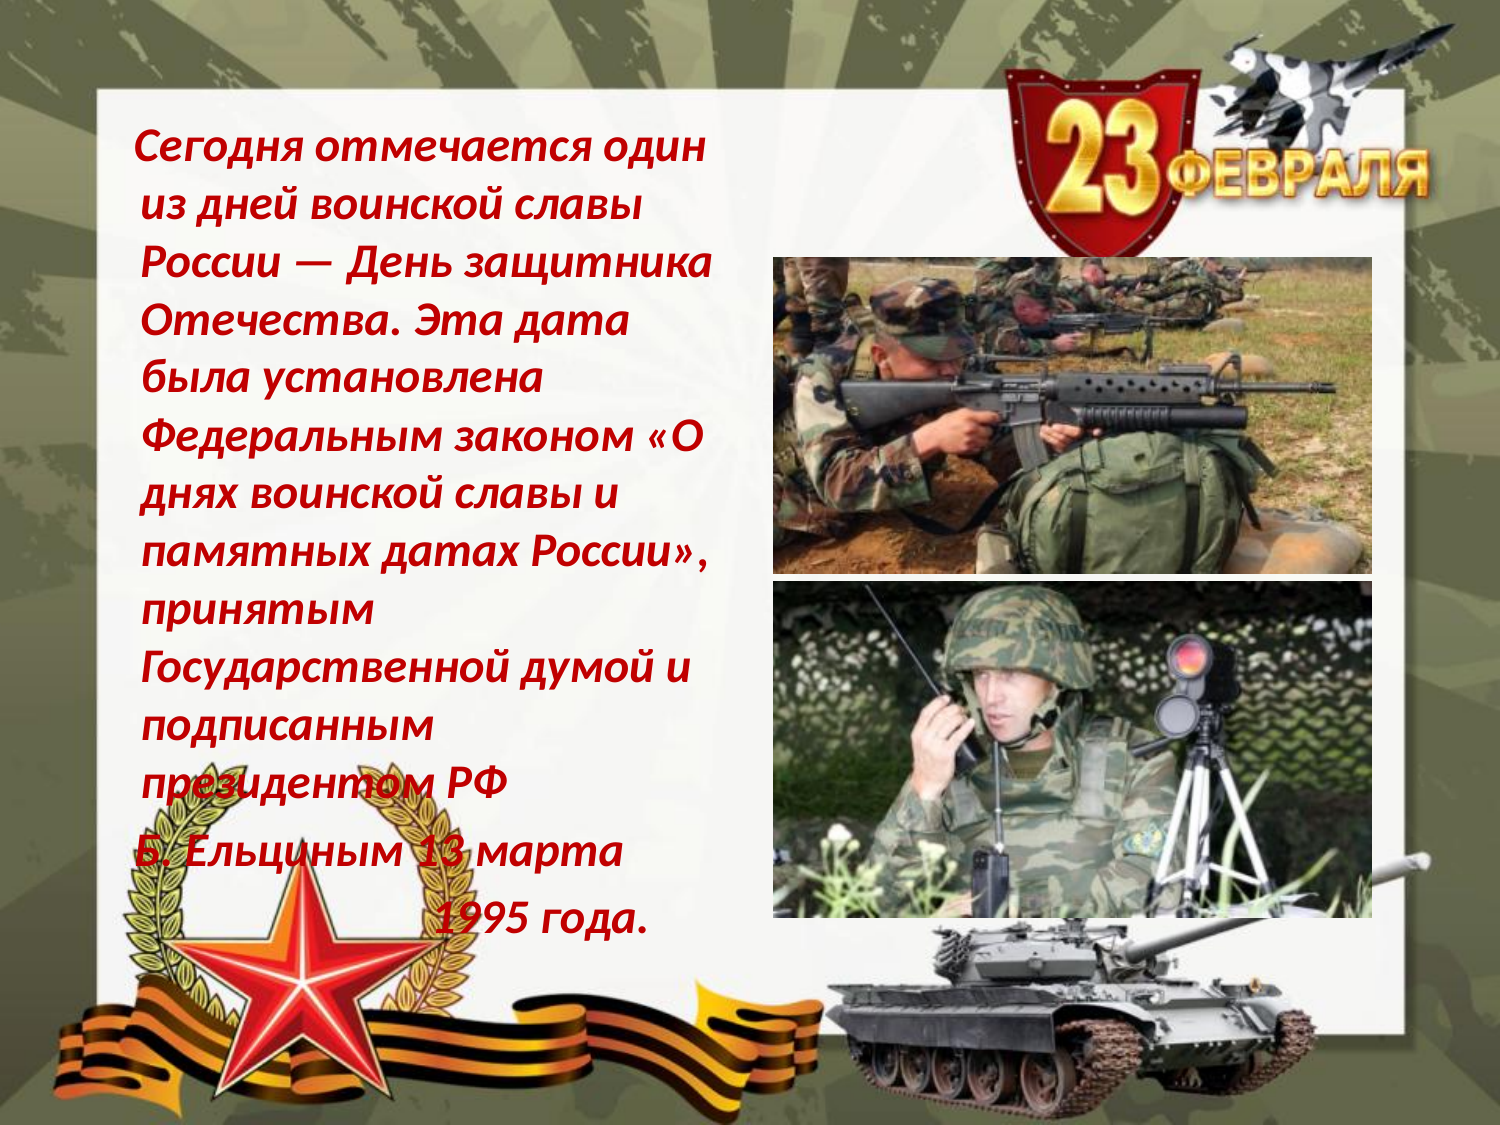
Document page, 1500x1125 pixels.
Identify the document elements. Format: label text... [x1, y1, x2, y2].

picture [0, 0, 1500, 1125]
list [773, 257, 1372, 575]
list Сегодня отмечается один из дней воинской славы России — День защитника Отечества. Эта дата была установлена Федеральным законом «О днях воинской славы и памятных датах России», принятым Государственной думой и подписанным президентом РФ Б. Ельциным 13 марта 1995 года. [75, 105, 738, 1005]
